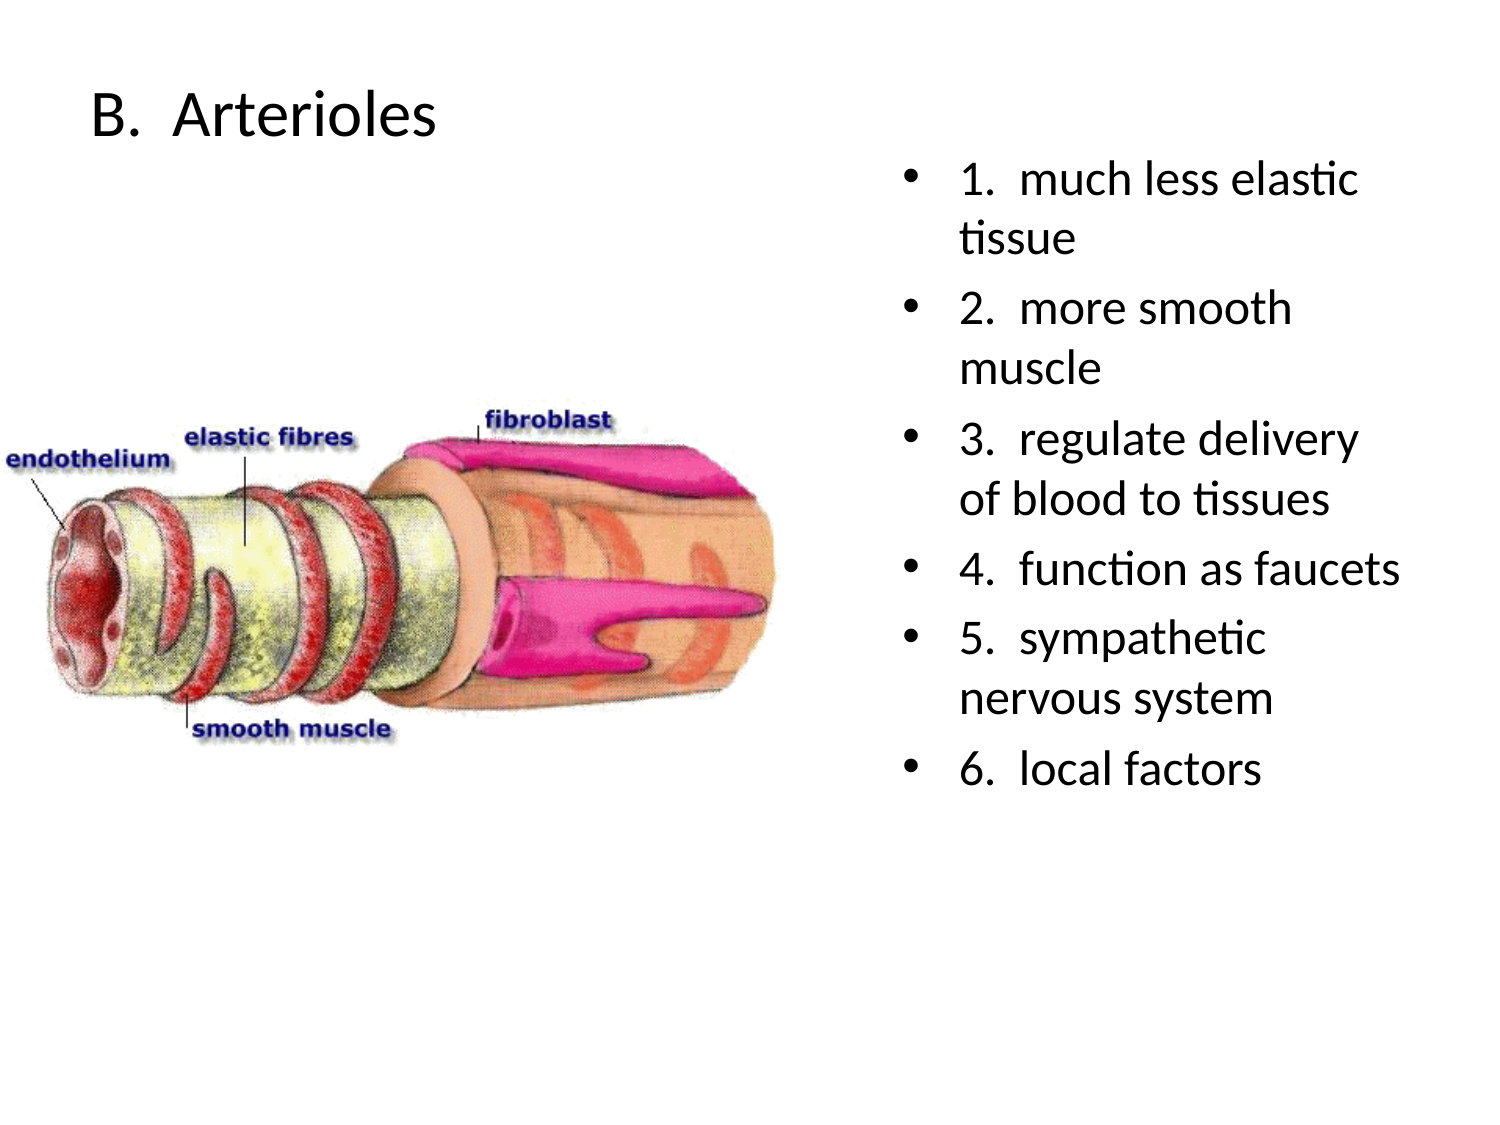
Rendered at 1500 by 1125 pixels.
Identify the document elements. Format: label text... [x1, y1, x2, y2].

title B. Arterioles [75, 45, 475, 175]
picture [0, 399, 780, 755]
list 1. much less elastic tissue 2. more smooth muscle 3. regulate delivery of blood to tissues 4. function as faucets 5. sympathetic nervous system 6. local factors [887, 137, 1425, 880]
